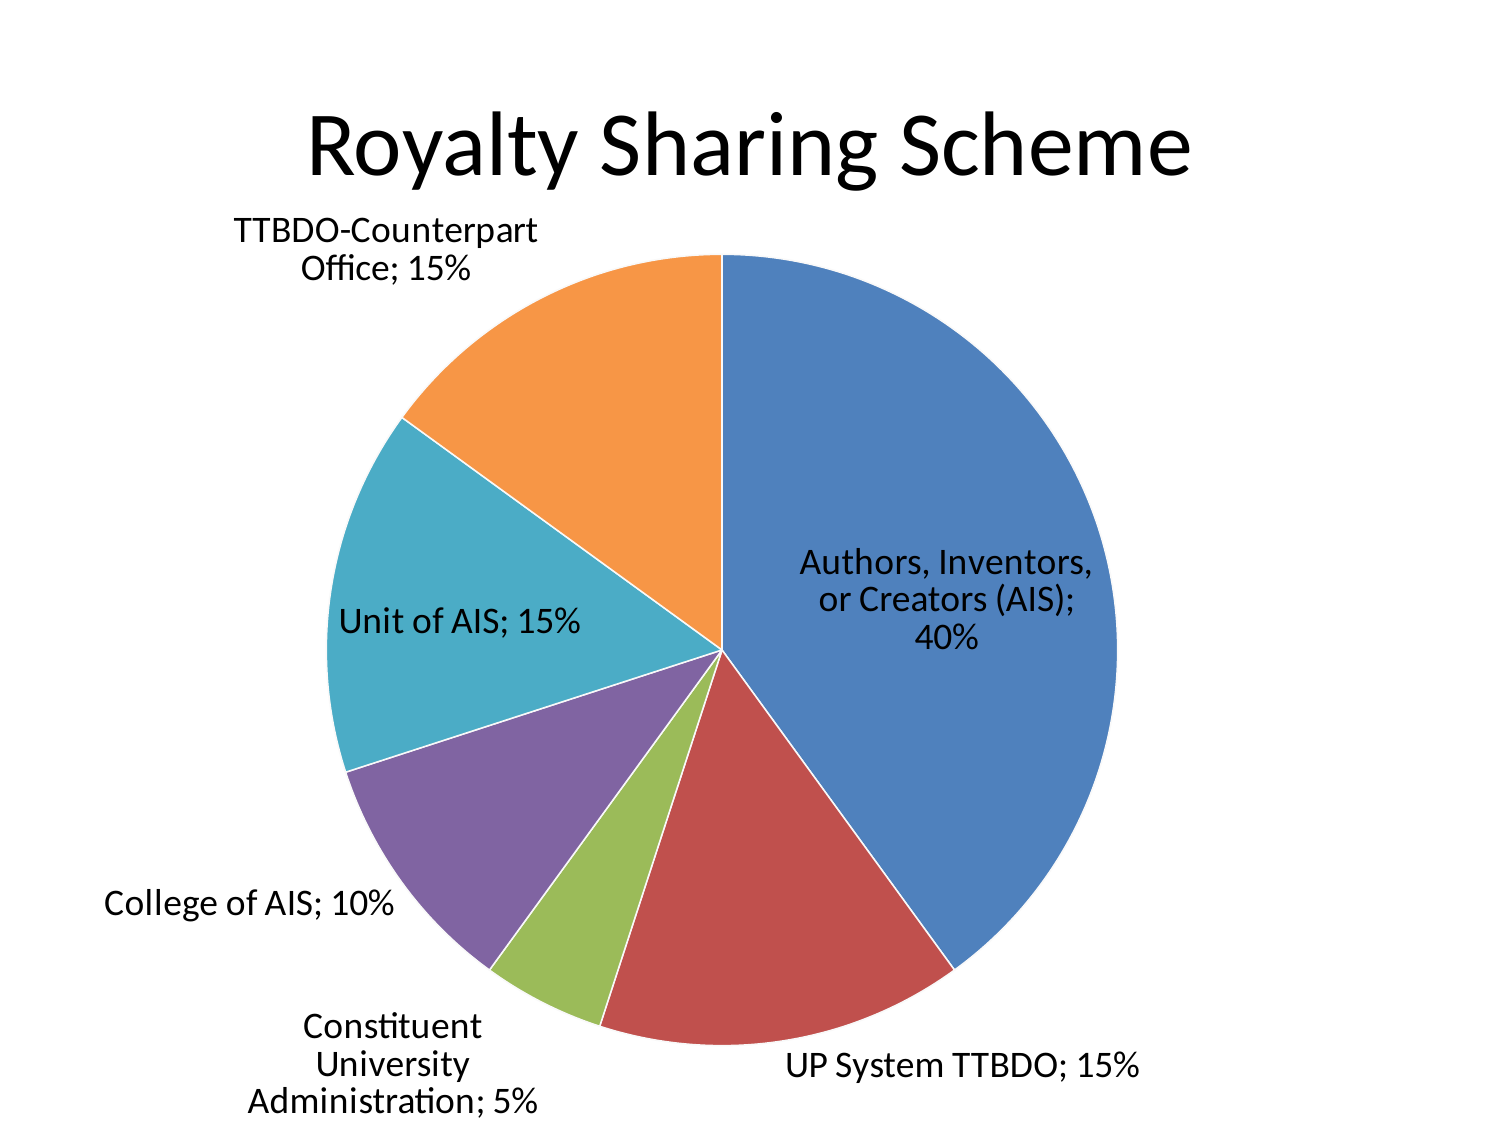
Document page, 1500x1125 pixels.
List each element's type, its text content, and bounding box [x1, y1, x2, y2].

chart [0, 174, 1500, 1125]
title Royalty Sharing Scheme [75, 45, 1425, 173]
